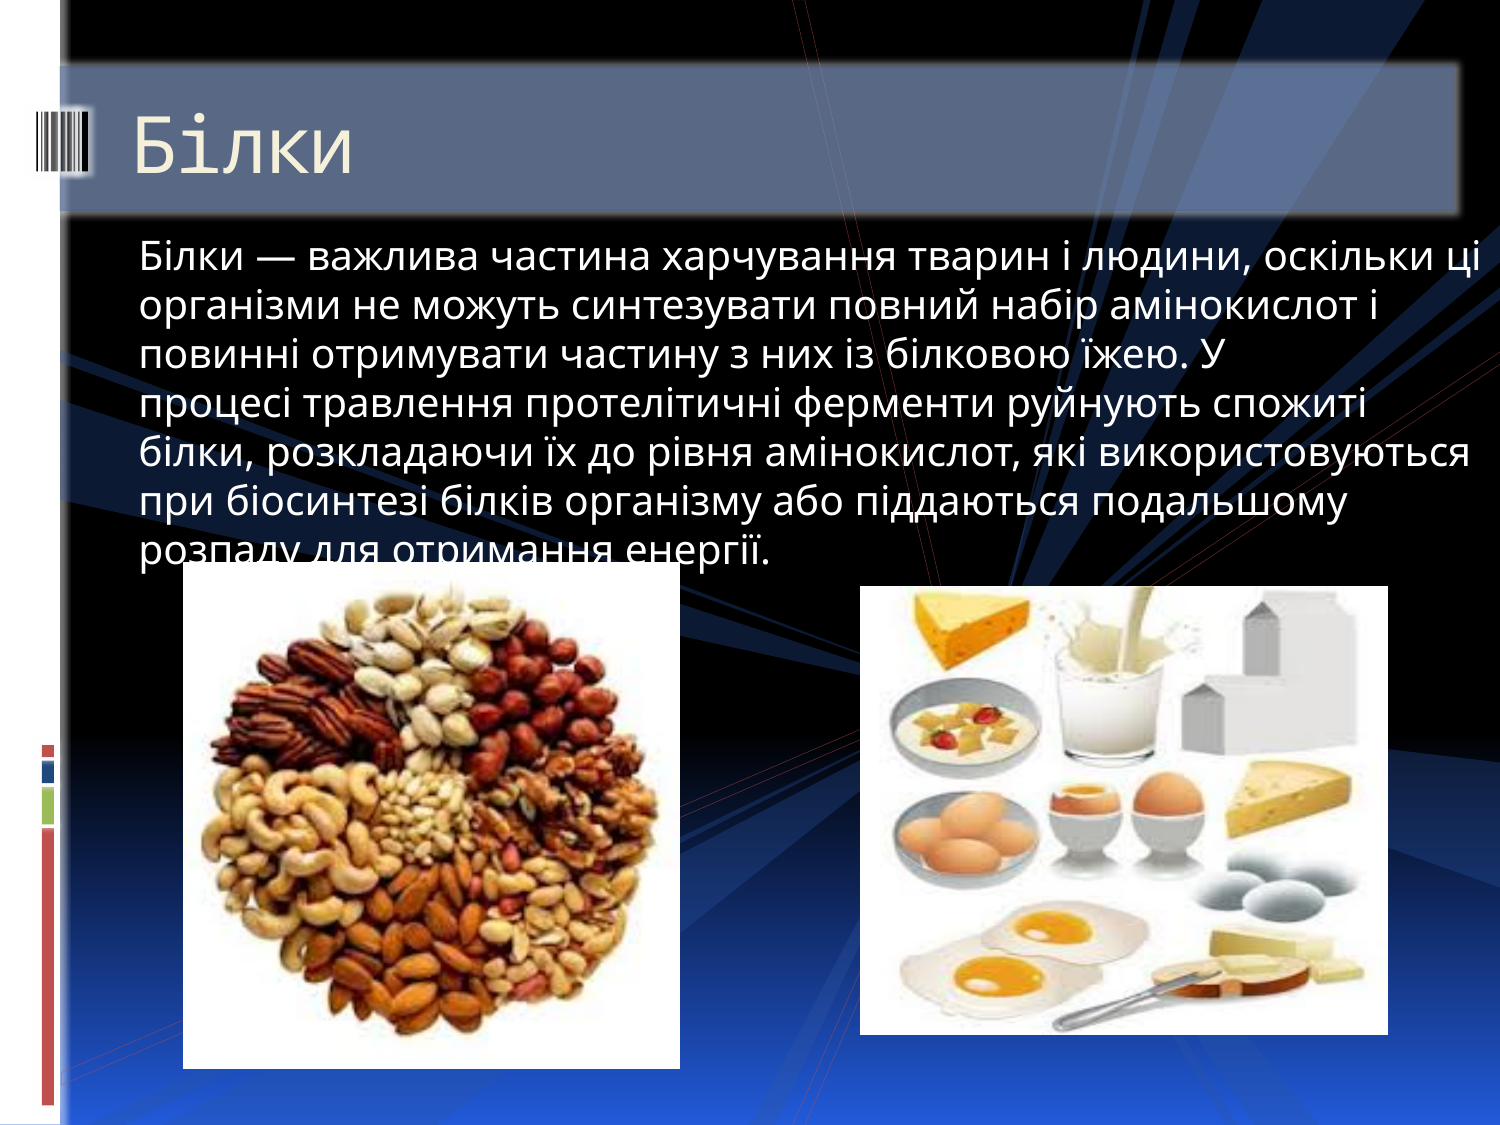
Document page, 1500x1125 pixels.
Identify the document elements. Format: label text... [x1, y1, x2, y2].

picture [859, 585, 1389, 1036]
title Білки [115, 83, 1454, 212]
list Білки — важлива частина харчування тварин і людини, оскільки ці організми не можуть синтезувати повний набір амінокислот і повинні отримувати частину з них із білковою їжею. У процесі травлення протелітичні ферменти руйнують спожиті білки, розкладаючи їх до рівня амінокислот, які використовуються при біосинтезі білків організму або піддаються подальшому розпаду для отримання енергії. [115, 221, 1500, 575]
picture [182, 561, 680, 1069]
